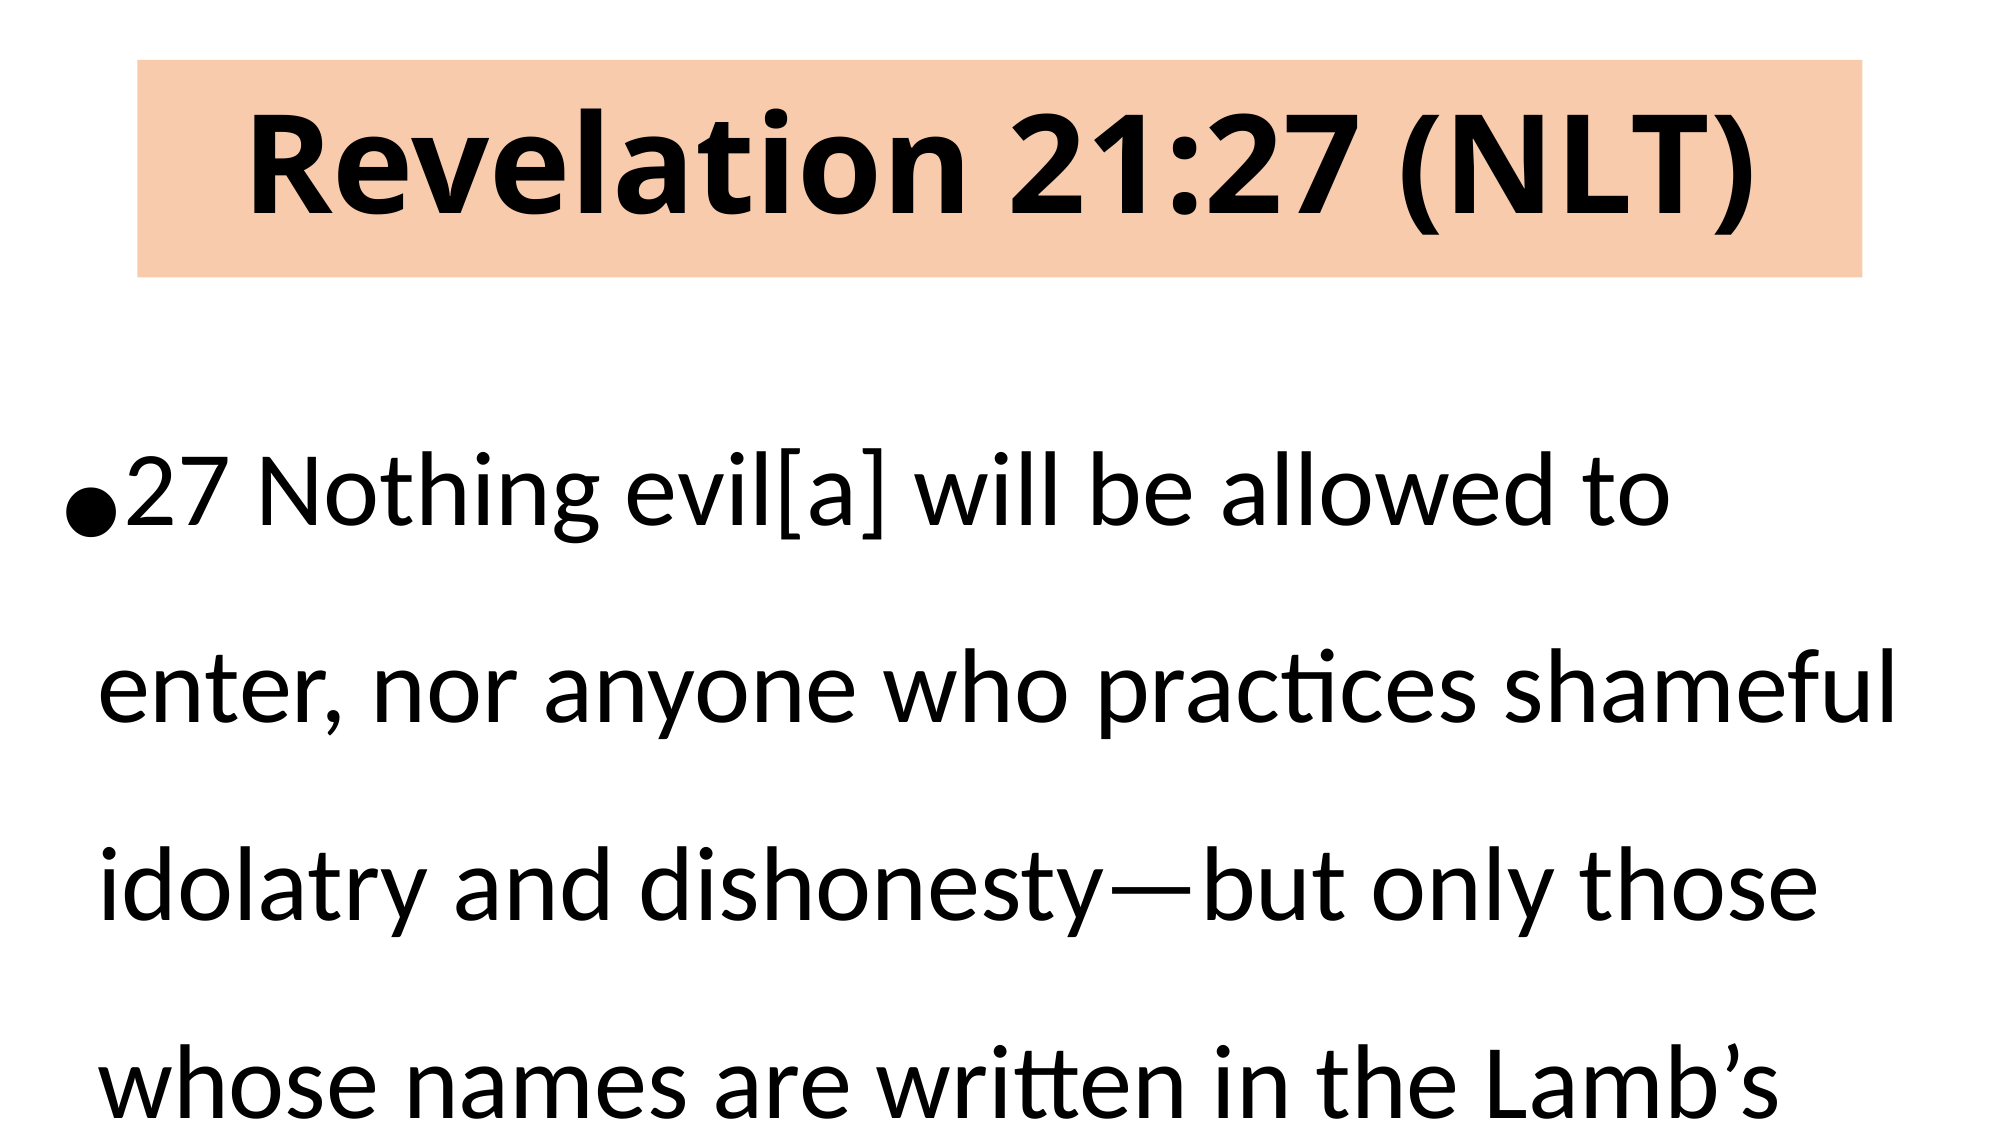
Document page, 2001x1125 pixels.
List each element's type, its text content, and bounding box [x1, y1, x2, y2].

list 27 Nothing evil[a] will be allowed to enter, nor anyone who practices shameful idolatry and dishonesty—but only those whose names are written in the Lamb’s Book of Life. [44, 414, 1946, 1101]
title Revelation 21:27 (NLT) [137, 59, 1863, 278]
